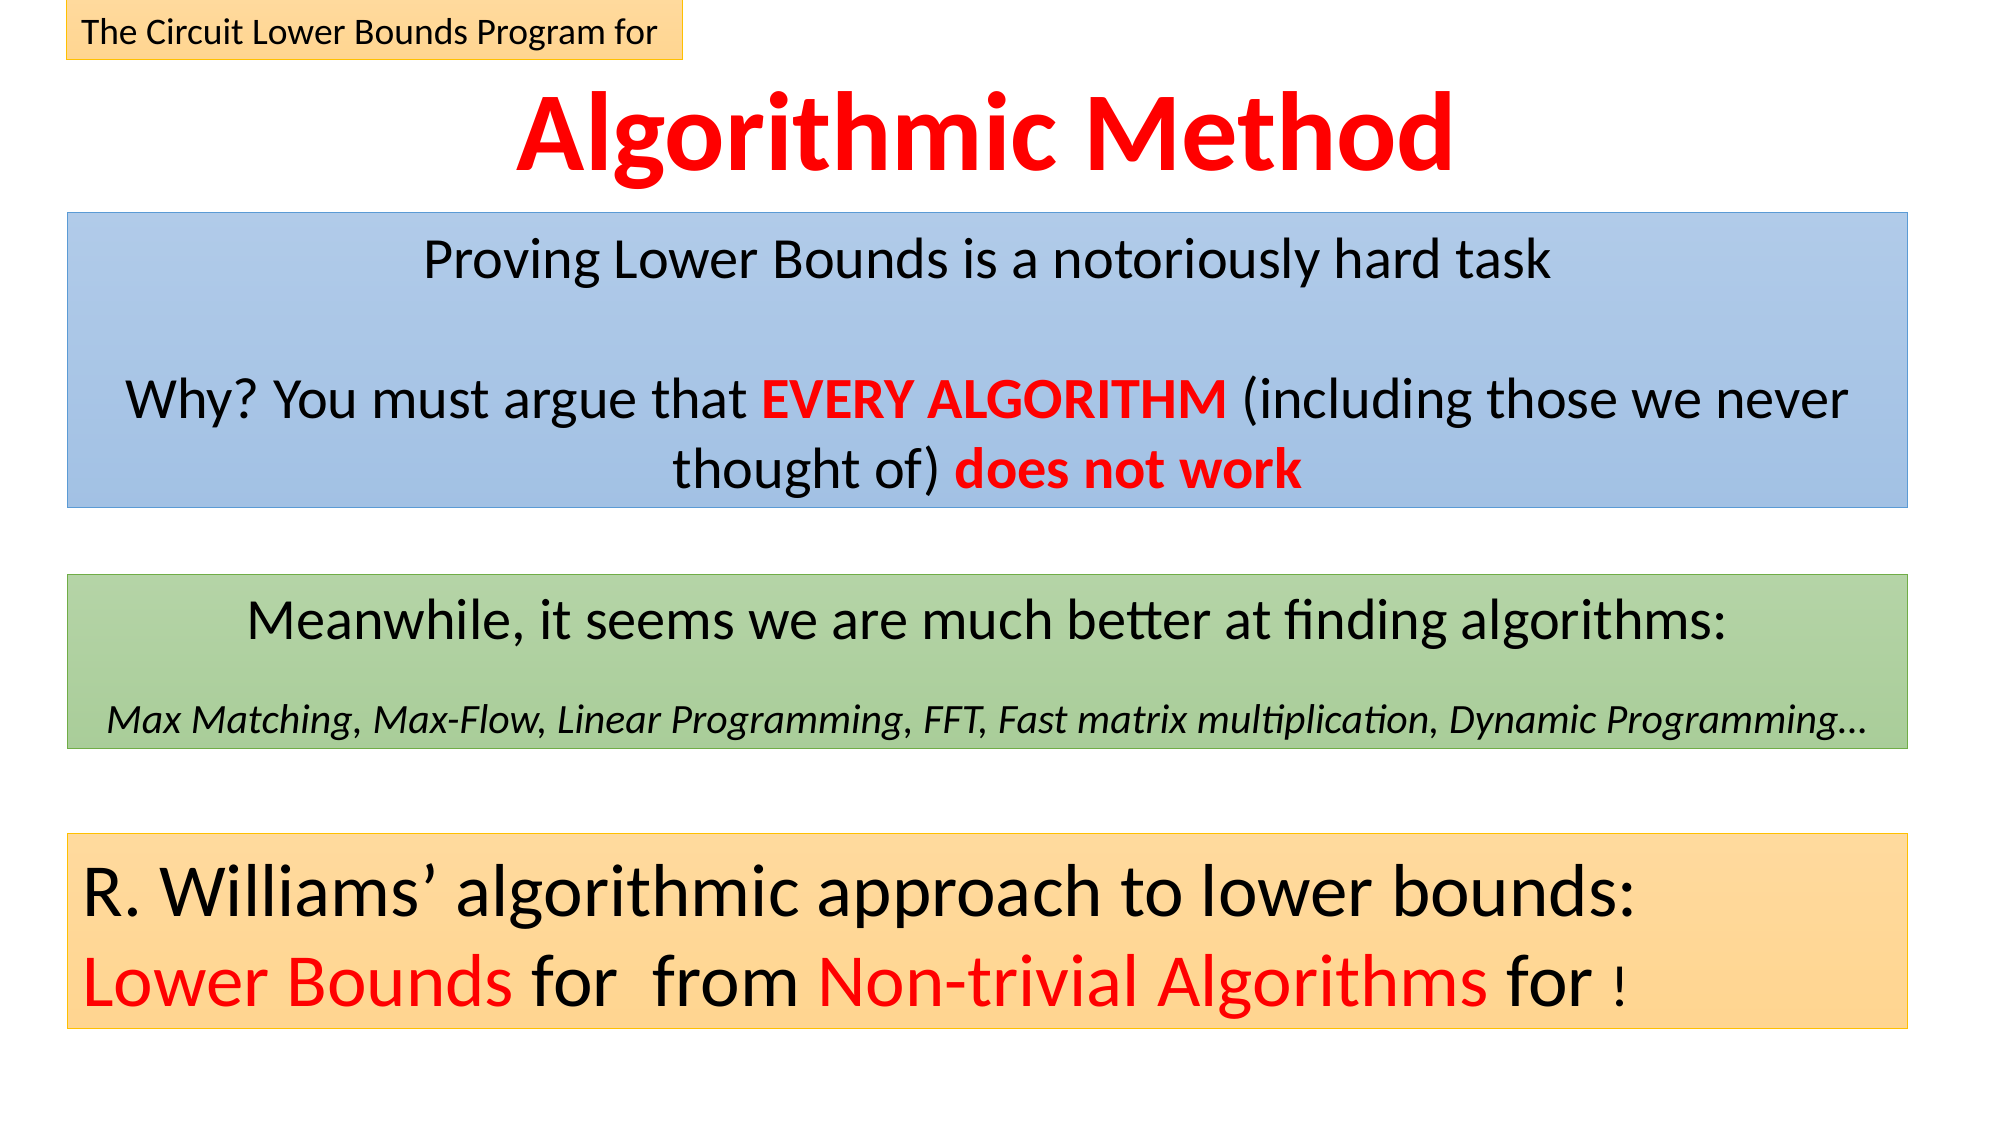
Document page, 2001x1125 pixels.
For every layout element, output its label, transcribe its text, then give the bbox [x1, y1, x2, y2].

text_box Meanwhile, it seems we are much better at finding algorithms: Max Matching, Max-Flow, Linear Programming, FFT, Fast matrix multiplication, Dynamic Programming… [67, 574, 1908, 749]
text_box Proving Lower Bounds is a notoriously hard task Why? You must argue that EVERY ALGORITHM (including those we never thought of) does not work [67, 212, 1908, 508]
text_box Algorithmic Method [10, 55, 1965, 213]
